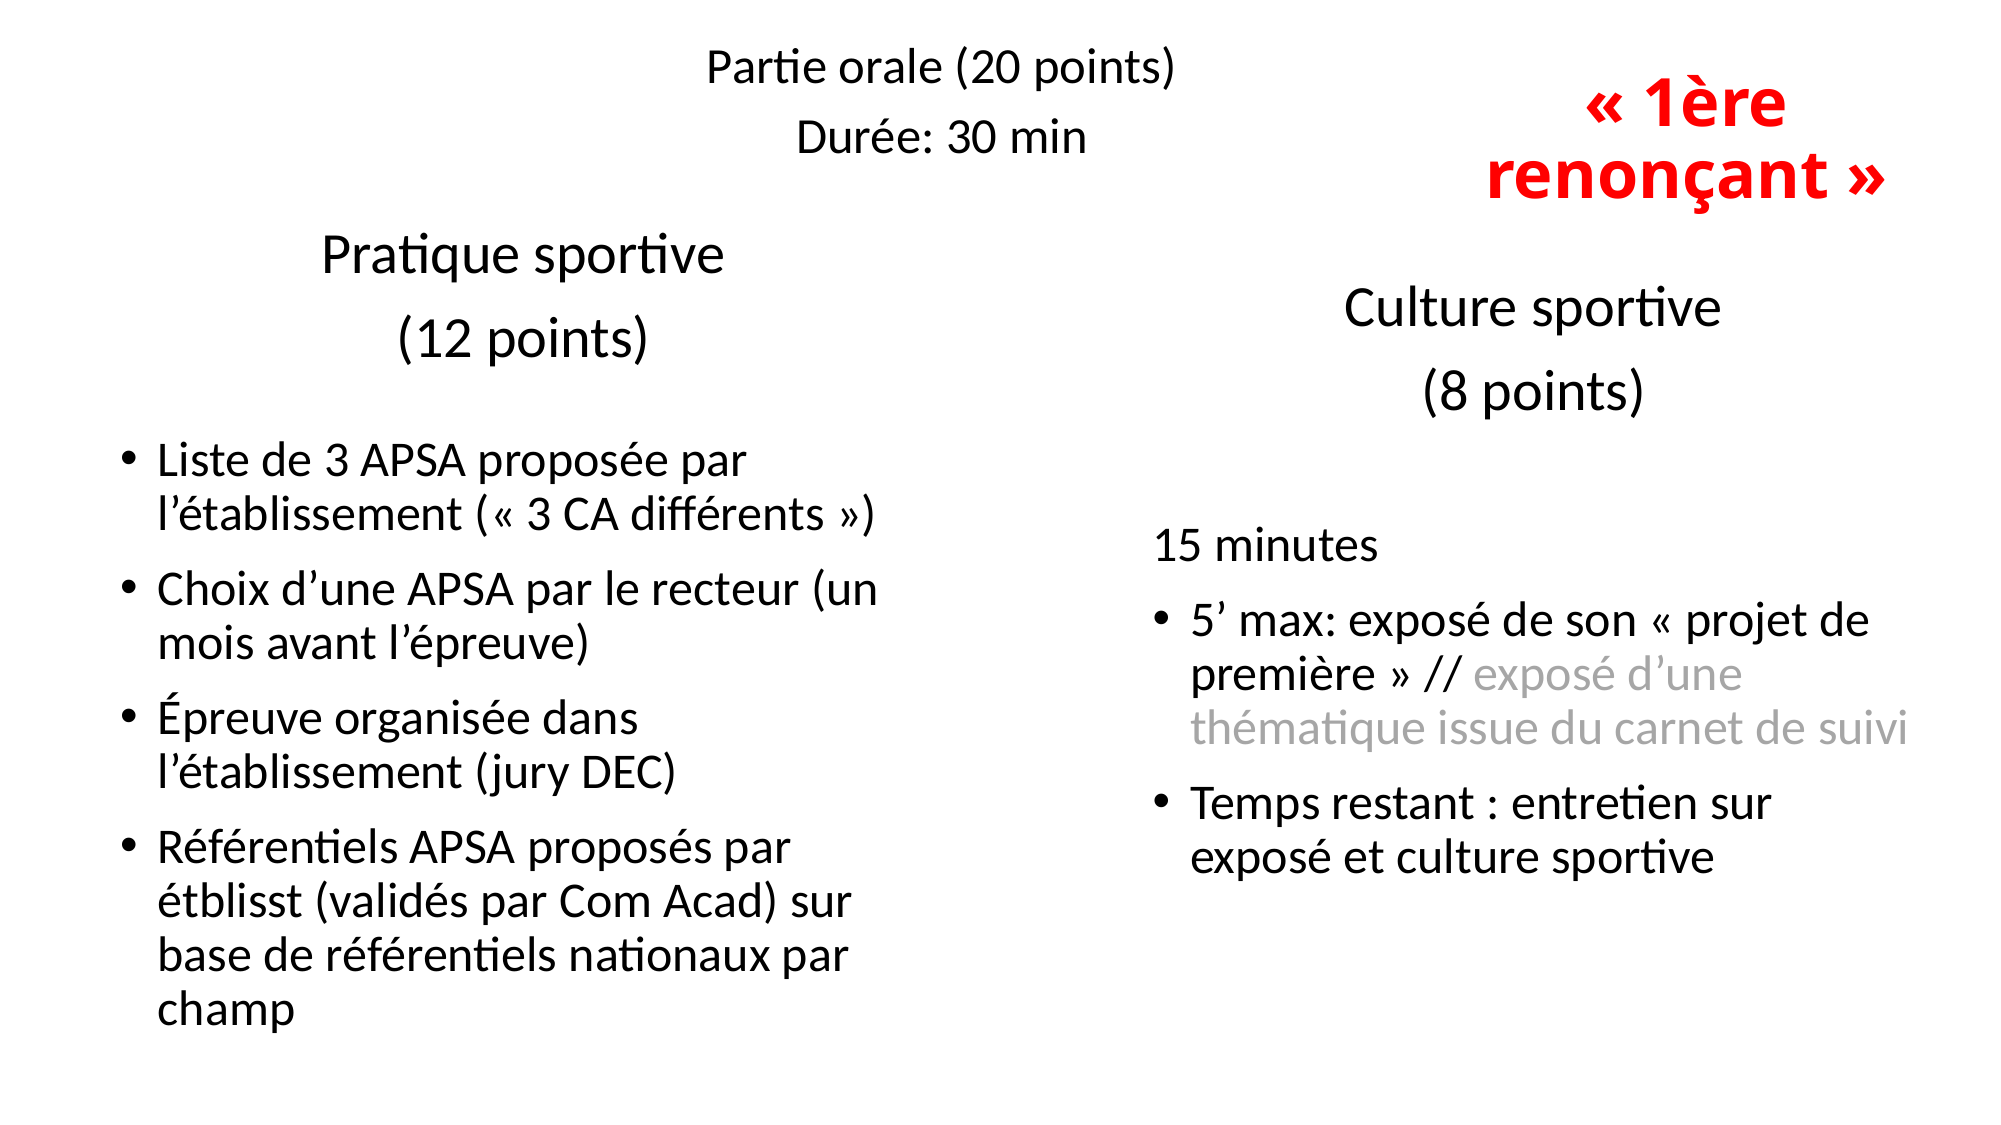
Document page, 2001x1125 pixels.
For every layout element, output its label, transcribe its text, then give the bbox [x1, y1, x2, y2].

text_box Culture sportive (8 points) 15 minutes 5’ max: exposé de son « projet de première » // exposé d’une thématique issue du carnet de suivi Temps restant : entretien sur exposé et culture sportive [1137, 269, 1931, 1022]
text_box Pratique sportive (12 points) Liste de 3 APSA proposée par l’établissement (« 3 CA différents ») Choix d’une APSA par le recteur (un mois avant l’épreuve) Épreuve organisée dans l’établissement (jury DEC) Référentiels APSA proposés par étblisst (validés par Com Acad) sur base de référentiels nationaux par champ [105, 215, 943, 1075]
title « 1ère renonçant » [1408, 32, 1965, 250]
list Partie orale (20 points) Durée: 30 min [619, 32, 1266, 175]
